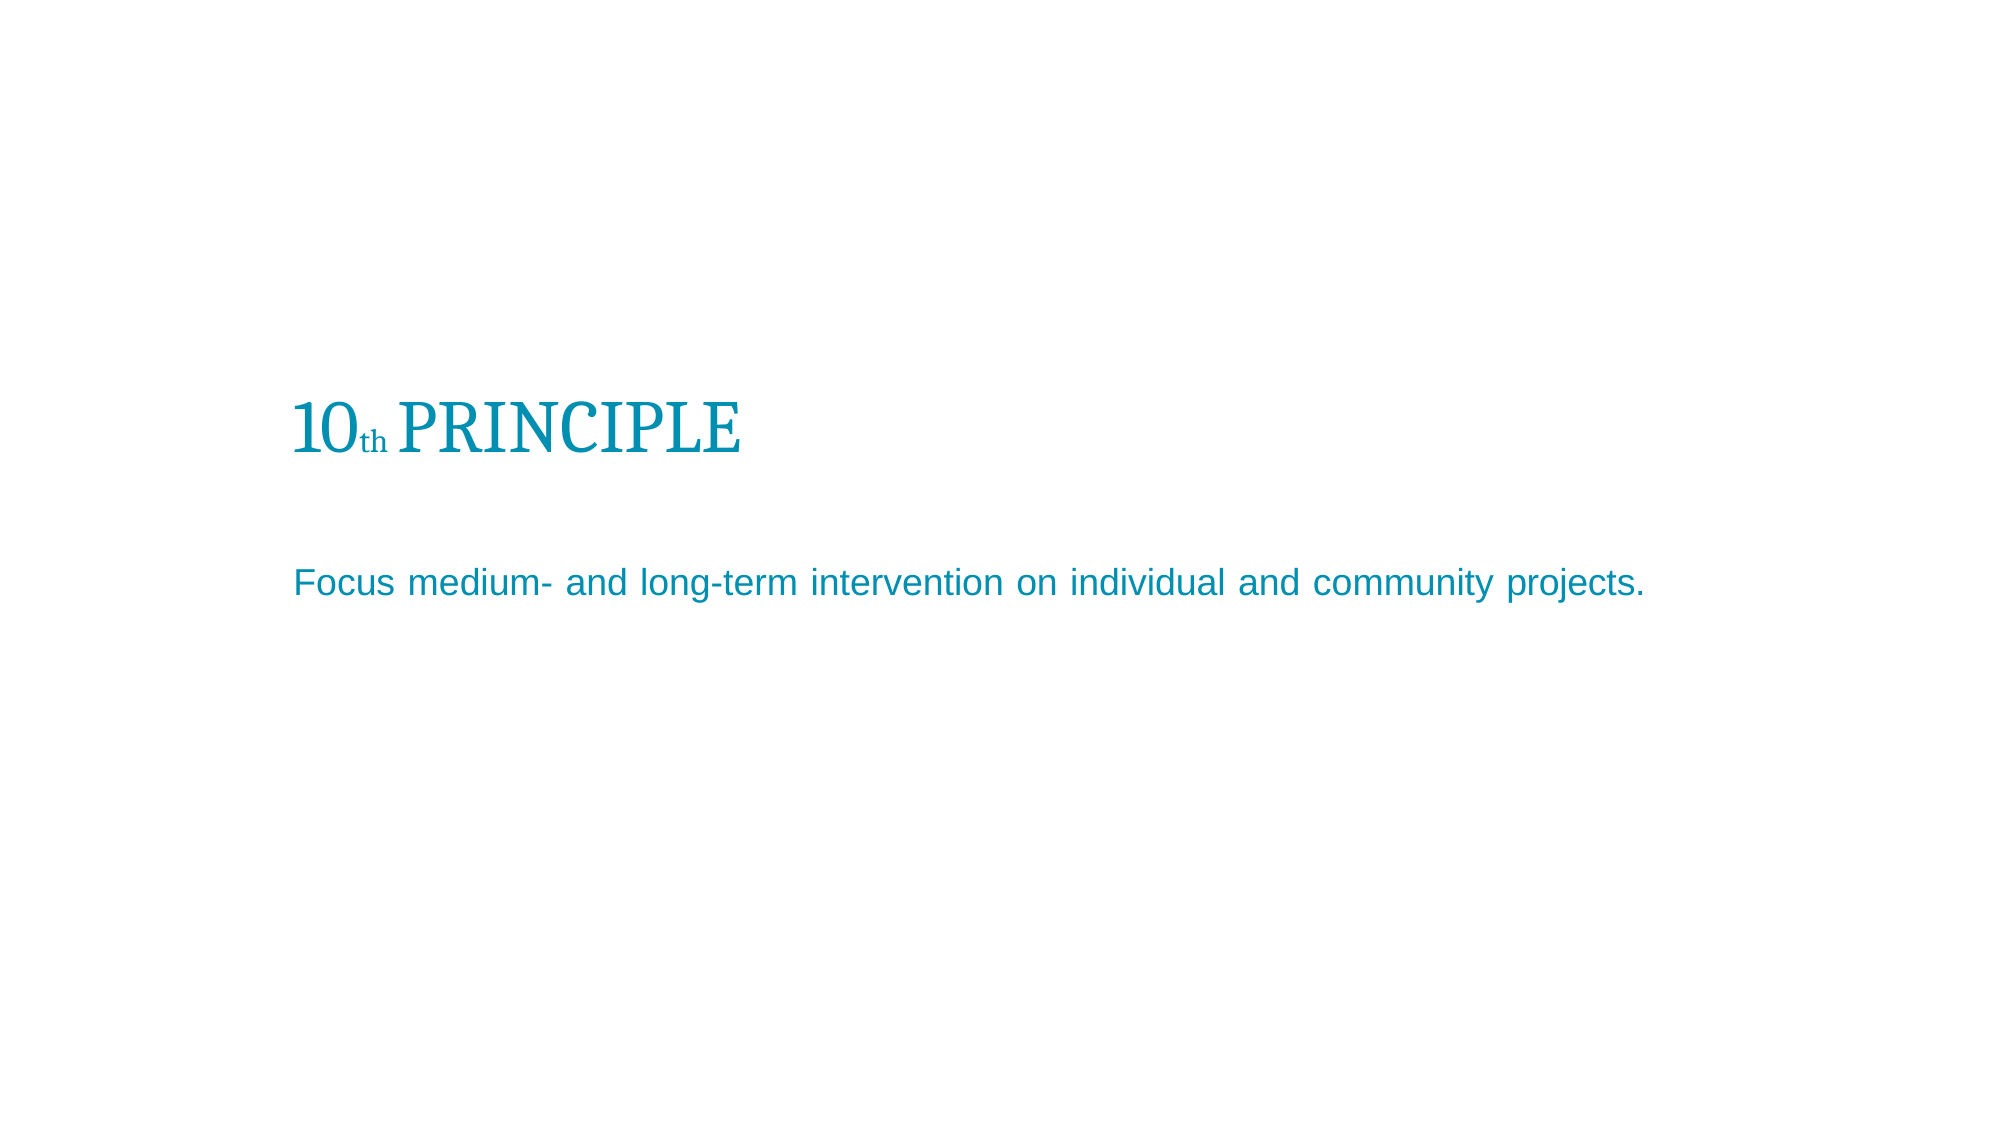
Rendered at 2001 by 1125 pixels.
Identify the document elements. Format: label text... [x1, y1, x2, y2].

text_box 10th PRINCIPLE Focus medium- and long-term intervention on individual and community projects. [128, 369, 1861, 611]
